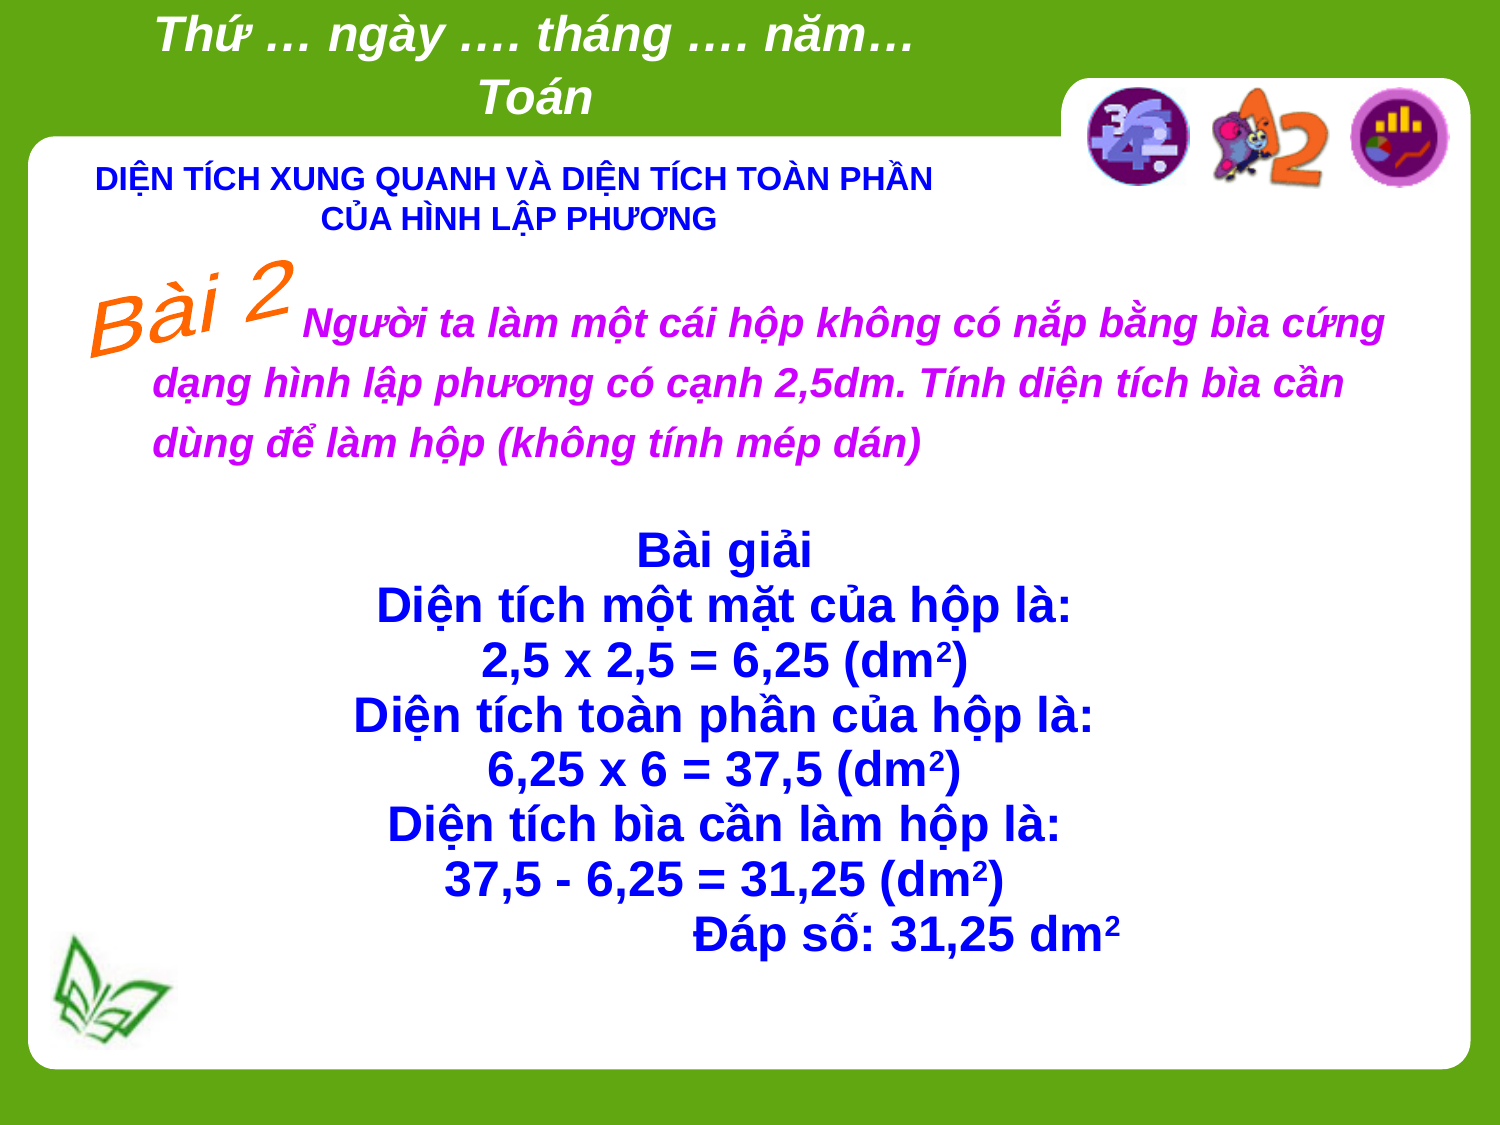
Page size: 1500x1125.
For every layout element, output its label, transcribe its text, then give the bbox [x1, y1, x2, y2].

picture [1087, 87, 1190, 186]
text_box Người ta làm một cái hộp không có nắp bằng bìa cứng dạng hình lập phương có cạnh 2,5dm. Tính diện tích bìa cần dùng để làm hộp (không tính mép dán) [137, 278, 1450, 473]
picture [1350, 87, 1450, 188]
text_box Bài giải Diện tích một mặt của hộp là: 2,5 x 2,5 = 6,25 (dm2) Diện tích toàn phần của hộp là: 6,25 x 6 = 37,5 (dm2) Diện tích bìa cần làm hộp là: 37,5 - 6,25 = 31,25 (dm2) Đáp số: 31,25 dm2 [174, 535, 1275, 966]
picture [1212, 87, 1330, 189]
text_box Thứ … ngày …. tháng …. năm… Toán [87, 12, 984, 131]
text_box DIỆN TÍCH XUNG QUANH VÀ DIỆN TÍCH TOÀN PHẦN CỦA HÌNH LẬP PHƯƠNG [79, 149, 959, 245]
picture [50, 931, 178, 1050]
